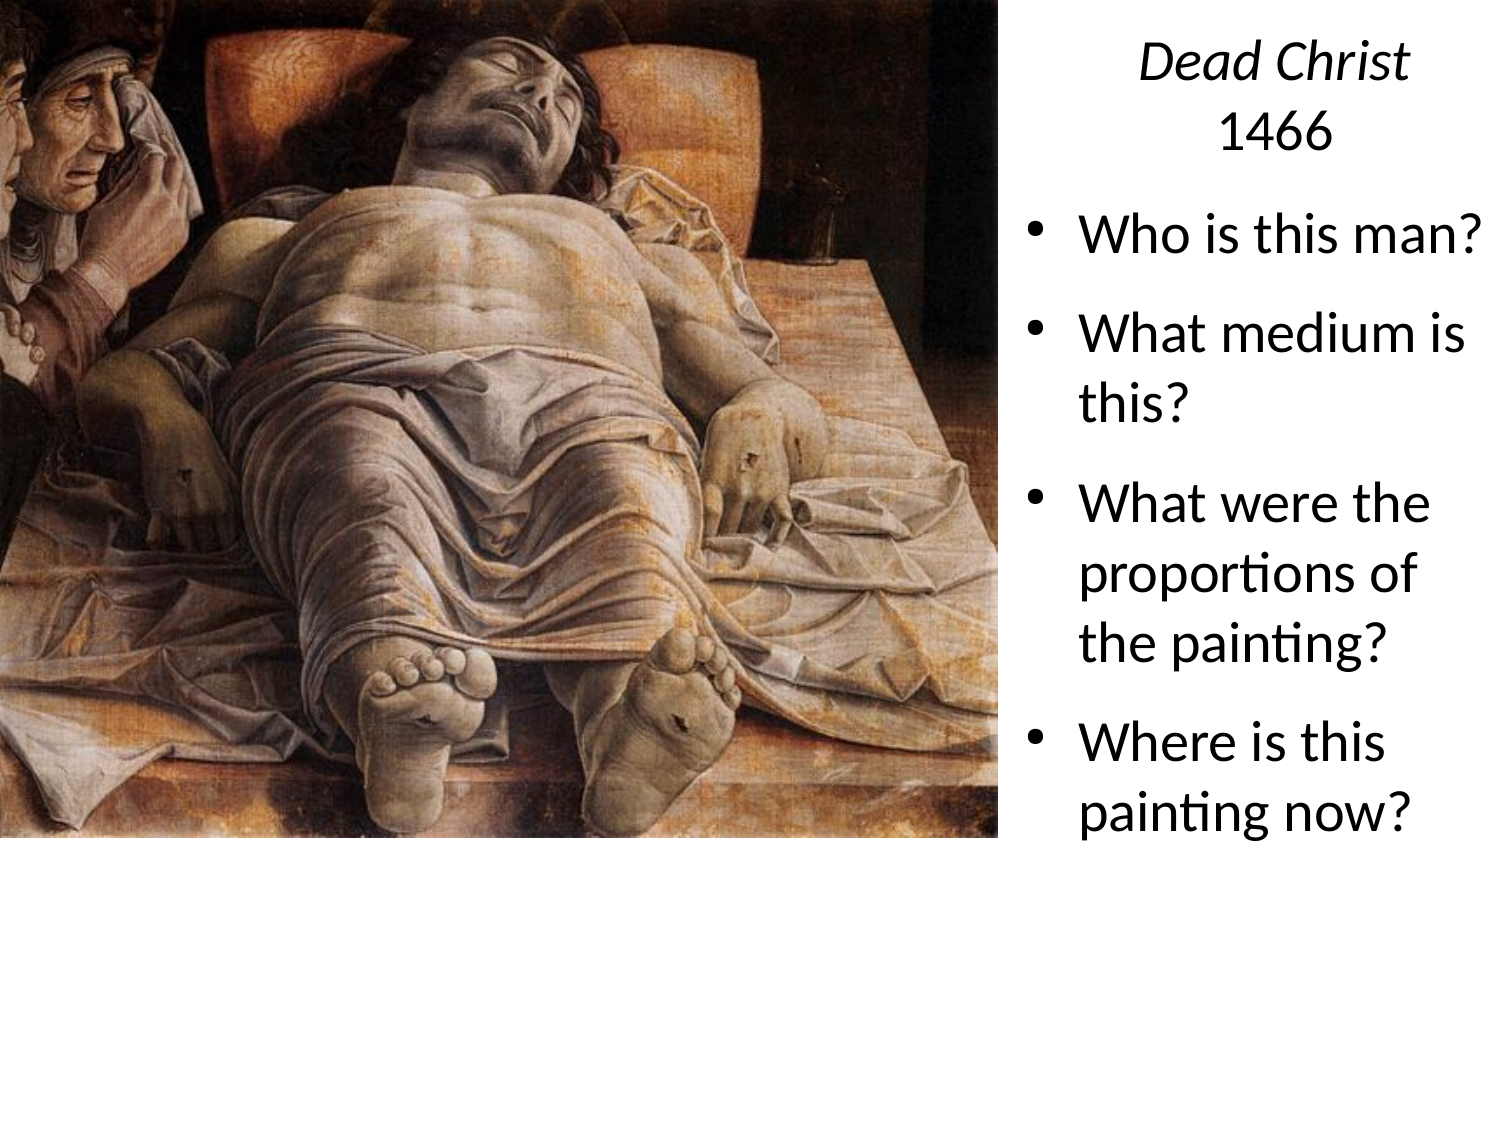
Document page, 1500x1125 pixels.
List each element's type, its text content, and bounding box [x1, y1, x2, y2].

title Dead Christ 1466 [1050, 14, 1500, 203]
list Who is this man? What medium is this? What were the proportions of the painting? Where is this painting now? [992, 187, 1500, 1100]
picture [0, 0, 999, 838]
